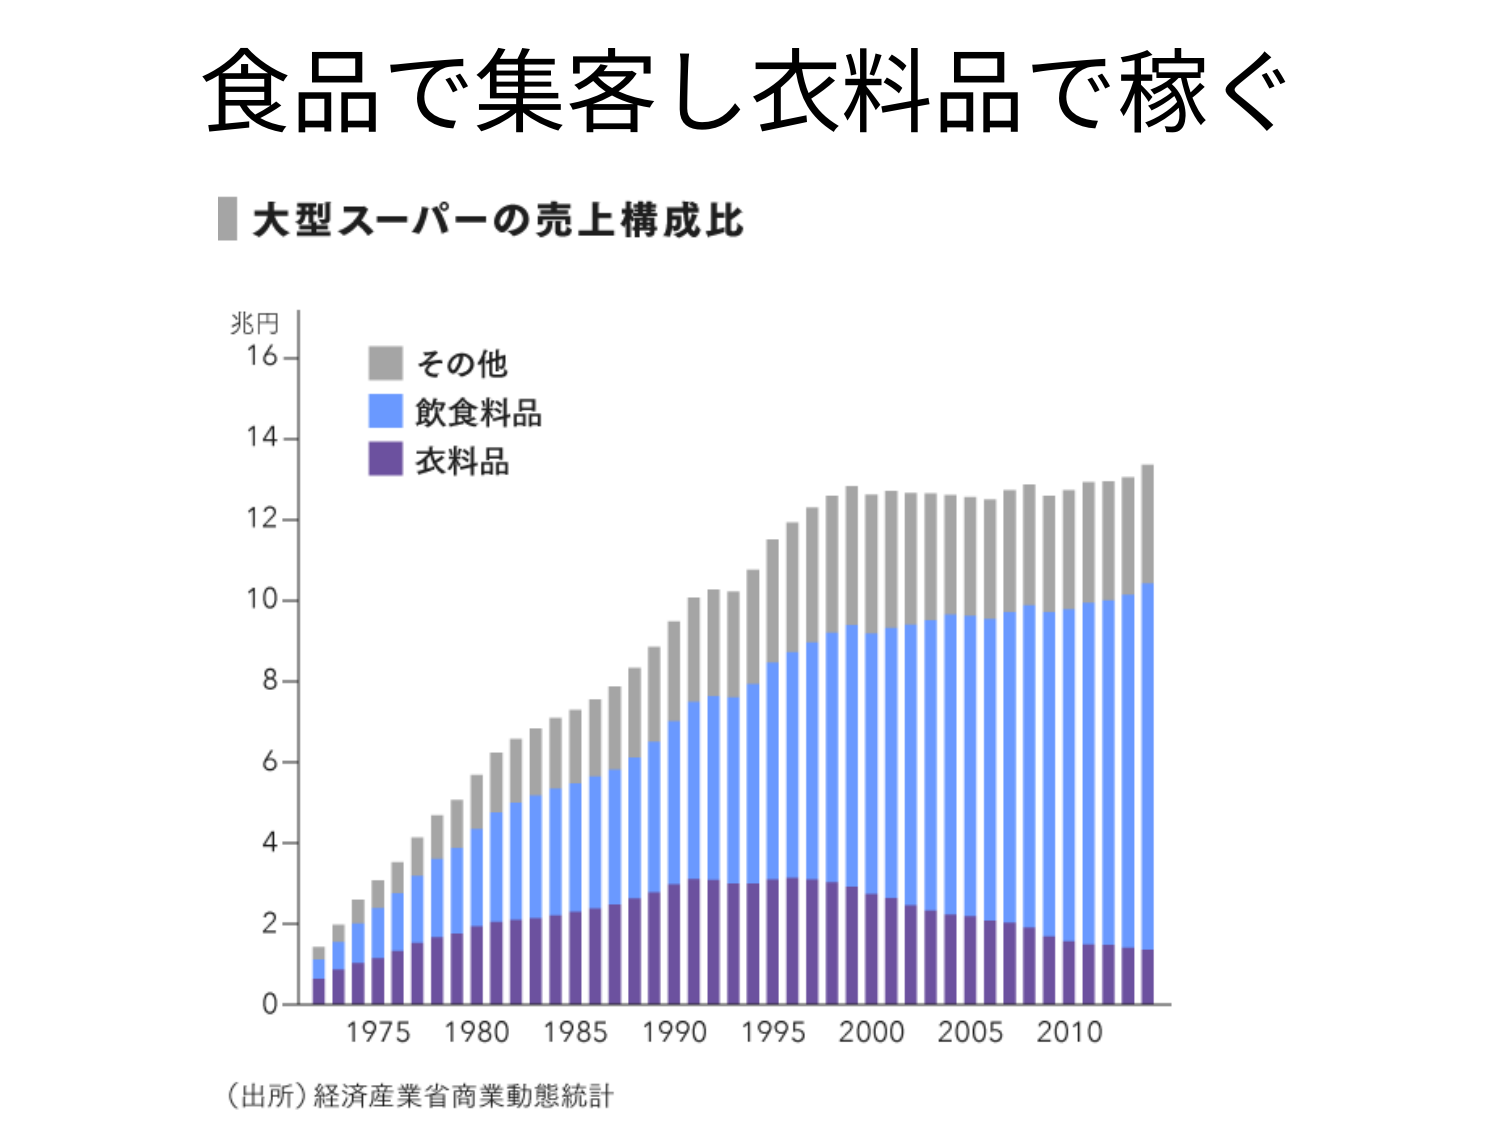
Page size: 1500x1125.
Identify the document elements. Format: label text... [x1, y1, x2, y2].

title 食品で集客し衣料品で稼ぐ [75, 0, 1425, 183]
picture [218, 181, 1188, 1118]
